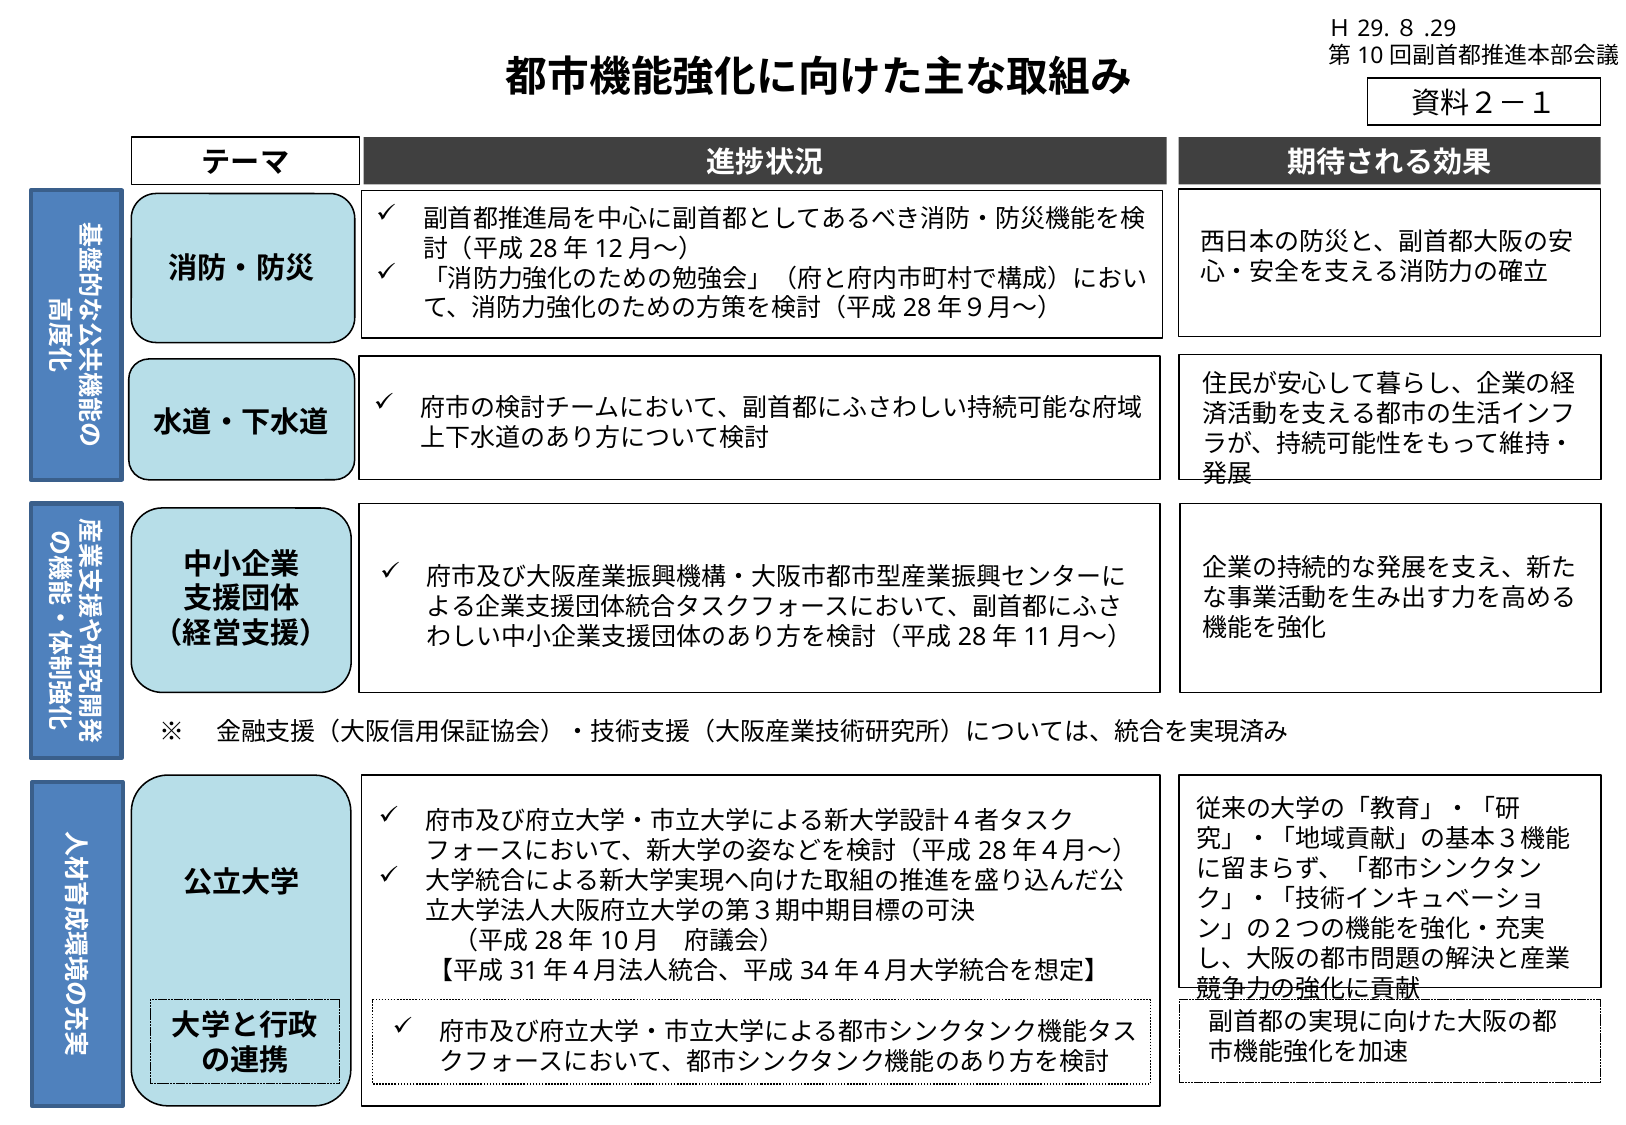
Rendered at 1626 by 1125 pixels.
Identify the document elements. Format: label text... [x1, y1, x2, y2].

text_box [360, 773, 1162, 1108]
text_box Ｈ29.８.29 第10回副首都推進本部会議 [1322, 7, 1625, 74]
text_box 企業の持続的な発展を支え、新たな事業活動を生み出す力を高める機能を強化 [1196, 545, 1587, 648]
text_box 大学と行政 の連携 [150, 999, 340, 1084]
text_box [1179, 999, 1601, 1083]
text_box [357, 354, 1162, 482]
text_box 資料２－１ [1367, 78, 1601, 125]
text_box 公立大学 [139, 857, 344, 905]
text_box [371, 997, 1152, 1086]
text_box 都市機能強化に向けた主な取組み [211, 42, 1427, 108]
text_box [129, 772, 353, 1108]
text_box 消防・防災 [139, 243, 344, 291]
text_box [1177, 187, 1603, 339]
text_box 住民が安心して暮らし、企業の経済活動を支える都市の生活インフラが、持続可能性をもって維持・発展 [1196, 361, 1587, 494]
text_box 人材育成環境の充実 [30, 780, 125, 1108]
text_box 府市の検討チームにおいて、副首都にふさわしい持続可能な府域上下水道のあり方について検討 [367, 385, 1165, 457]
text_box [1177, 352, 1603, 482]
text_box 副首都推進局を中心に副首都としてあるべき消防・防災機能を検討（平成28年12月～） 「消防力強化のための勉強会」（府と府内市町村で構成）において、消防力強化のための方策を検討（平成28年９月～） [370, 196, 1167, 328]
text_box 産業支援や研究開発の機能・体制強化 [29, 501, 124, 760]
text_box [357, 501, 1162, 694]
text_box 従来の大学の「教育」・「研究」・「地域貢献」の基本３機能に留まらず、「都市シンクタンク」・「技術インキュベーション」の２つの機能を強化・充実し、大阪の都市問題の解決と産業競争力の強化に貢献 [1190, 990, 1593, 999]
text_box [359, 188, 1164, 340]
text_box テーマ [129, 135, 361, 186]
text_box [129, 505, 354, 695]
text_box [1177, 773, 1603, 990]
text_box 中小企業 支援団体 （経営支援） [139, 538, 344, 656]
text_box [1178, 501, 1603, 694]
text_box 期待される効果 [1177, 135, 1603, 186]
text_box [126, 356, 357, 482]
text_box [129, 191, 357, 345]
text_box 西日本の防災と、副首都大阪の安心・安全を支える消防力の確立 [1194, 219, 1601, 292]
text_box 水道・下水道 [139, 397, 344, 444]
text_box 基盤的な公共機能の 高度化 [29, 188, 124, 482]
text_box 副首都の実現に向けた大阪の都市機能強化を加速 [1202, 999, 1587, 1072]
text_box 進捗状況 [361, 135, 1169, 186]
text_box ※ 金融支援（大阪信用保証協会）・技術支援（大阪産業技術研究所）については、統合を実現済み [154, 709, 1601, 751]
